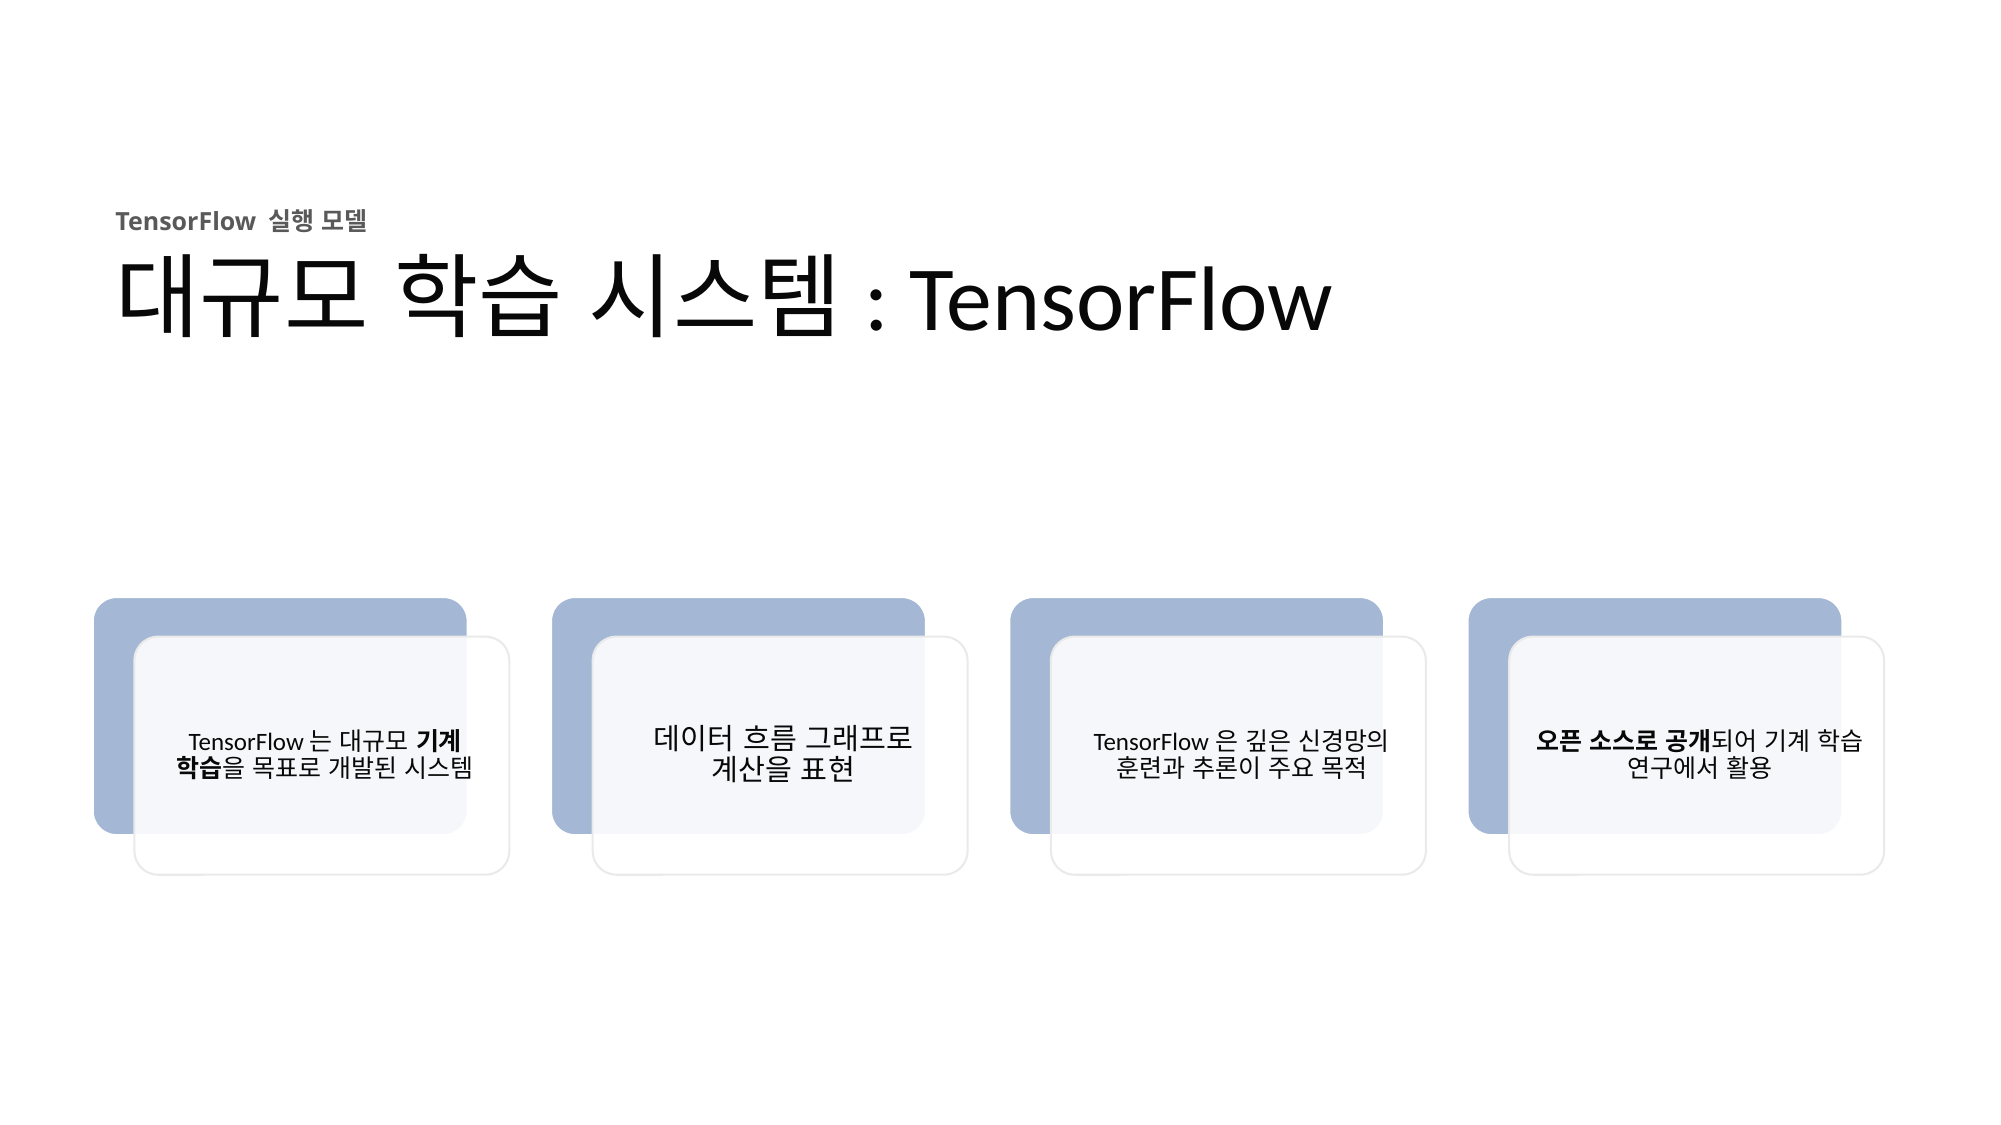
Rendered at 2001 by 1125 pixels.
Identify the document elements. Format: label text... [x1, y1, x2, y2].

text_box TensorFlow 실행 모델 [115, 214, 825, 236]
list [92, 433, 1885, 1039]
text_box 대규모 학습 시스템: TensorFlow [115, 255, 1416, 349]
